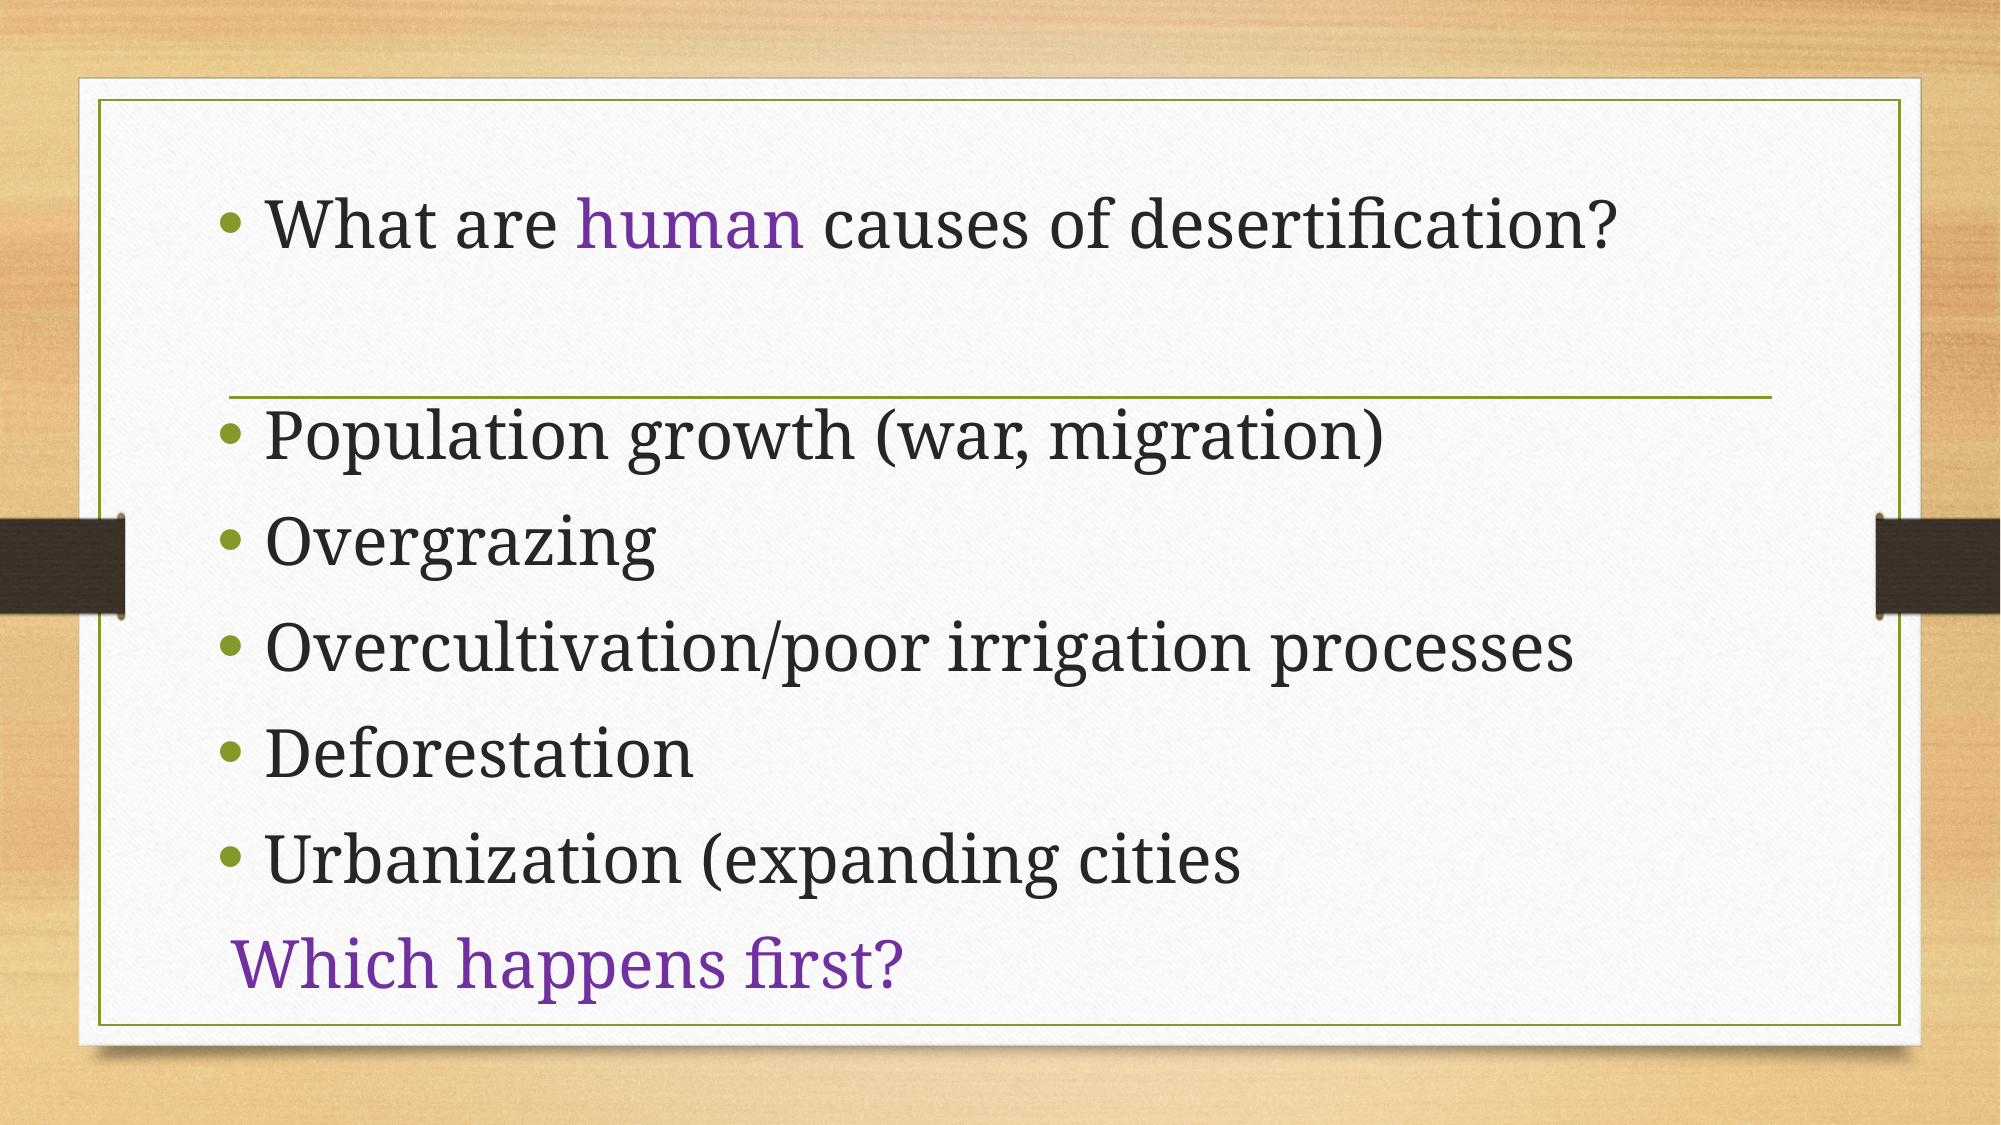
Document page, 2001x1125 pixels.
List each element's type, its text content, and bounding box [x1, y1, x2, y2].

picture [0, 0, 2001, 1125]
list What are human causes of desertification? Population growth (war, migration) Overgrazing Overcultivation/poor irrigation processes Deforestation Urbanization (expanding cities Which happens first? [202, 173, 1778, 719]
